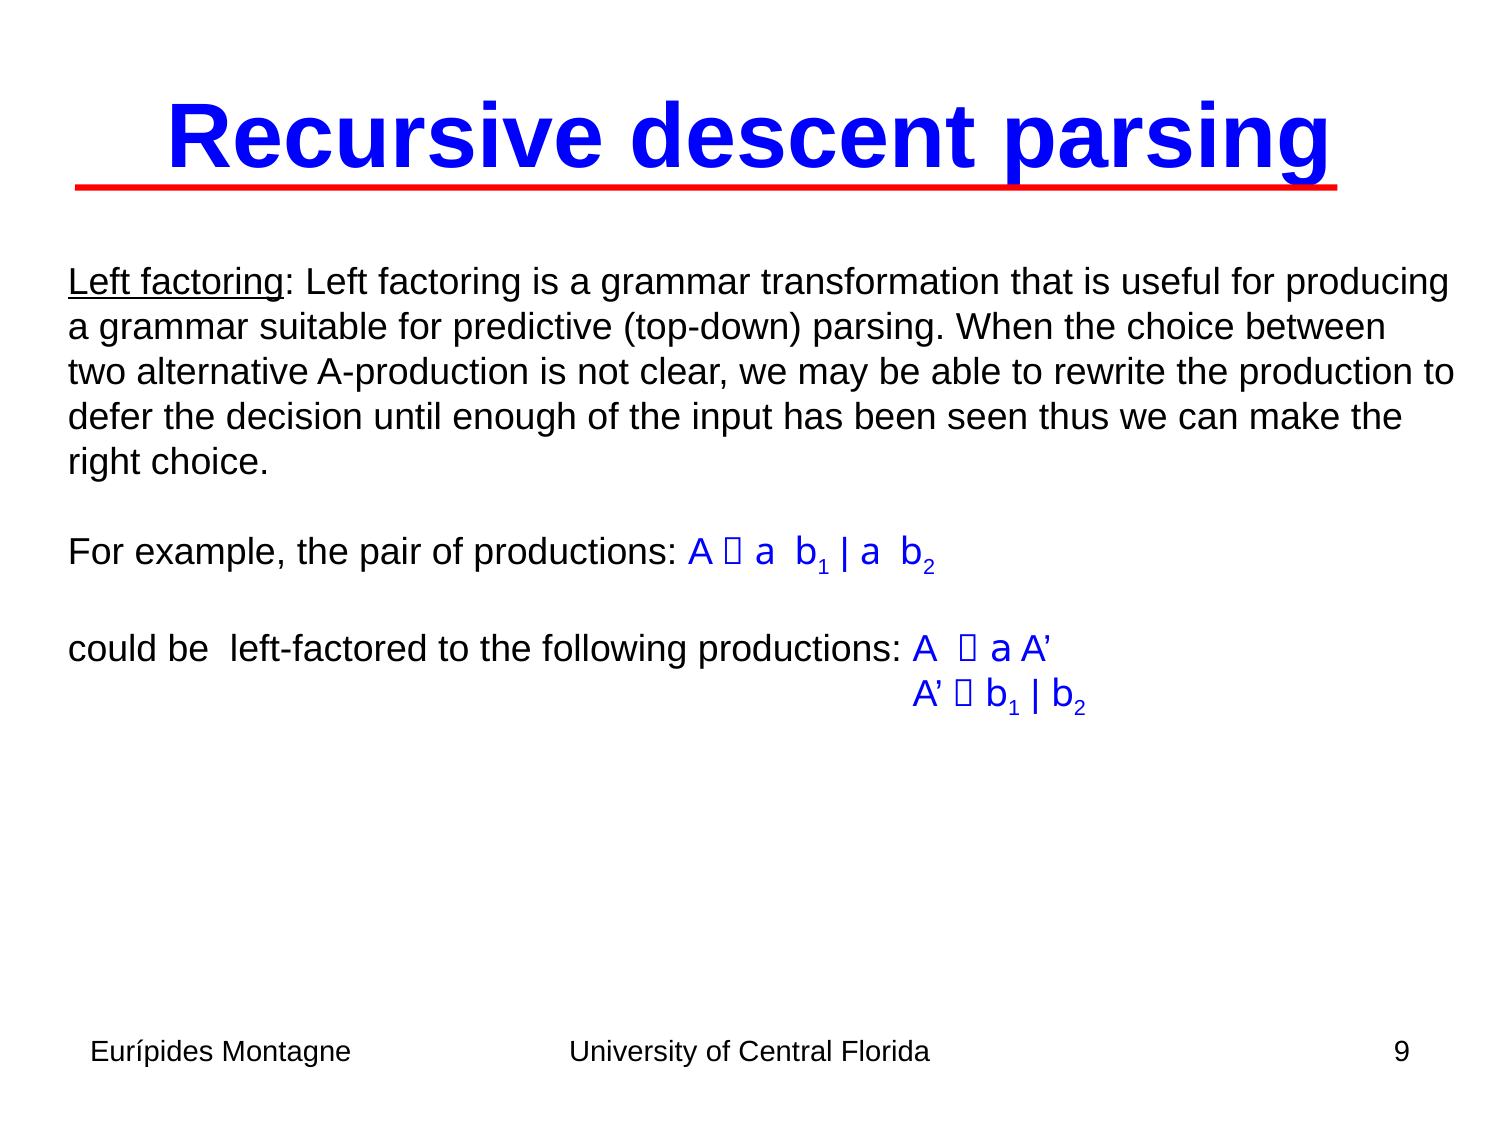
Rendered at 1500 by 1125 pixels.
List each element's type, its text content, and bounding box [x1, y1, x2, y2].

slide_number 9 [1074, 1024, 1426, 1103]
slide_number Eurípides Montagne [74, 1024, 426, 1103]
title Recursive descent parsing [74, 37, 1426, 226]
text_box Left factoring: Left factoring is a grammar transformation that is useful for producing a grammar suitable for predictive (top-down) parsing. When the choice between two alternative A-production is not clear, we may be able to rewrite the production to defer the decision until enough of the input has been seen thus we can make the right choice. For example, the pair of productions: A  a b1 | a b2 could be left-factored to the following productions: A  a A’ A’  b1 | b2 [53, 249, 1482, 862]
footer University of Central Florida [512, 1024, 988, 1103]
